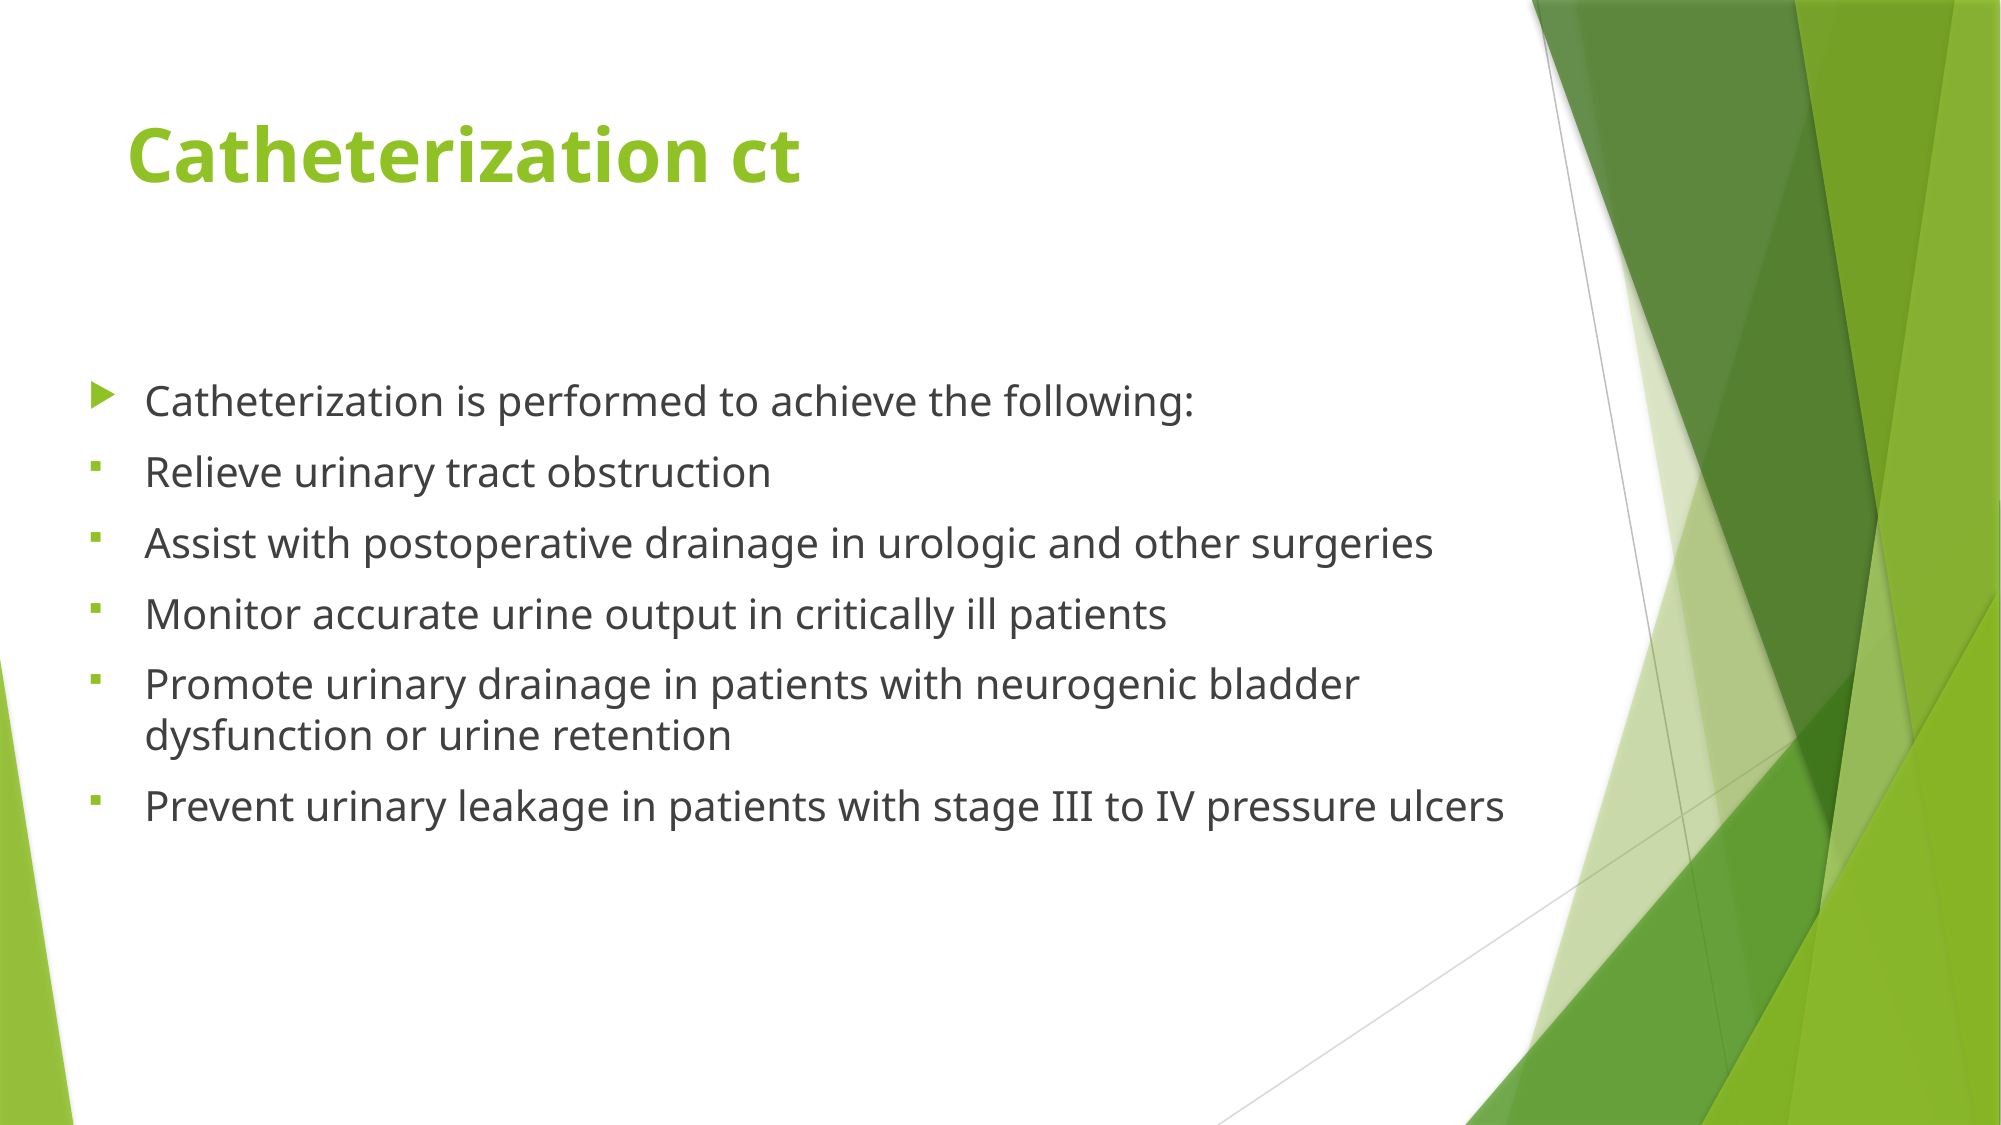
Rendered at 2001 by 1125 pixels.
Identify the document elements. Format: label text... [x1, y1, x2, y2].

title Catheterization ct [111, 99, 1522, 317]
list Catheterization is performed to achieve the following: Relieve urinary tract obstruction Assist with postoperative drainage in urologic and other surgeries Monitor accurate urine output in critically ill patients Promote urinary drainage in patients with neurogenic bladder dysfunction or urine retention Prevent urinary leakage in patients with stage III to IV pressure ulcers [73, 367, 1598, 1004]
